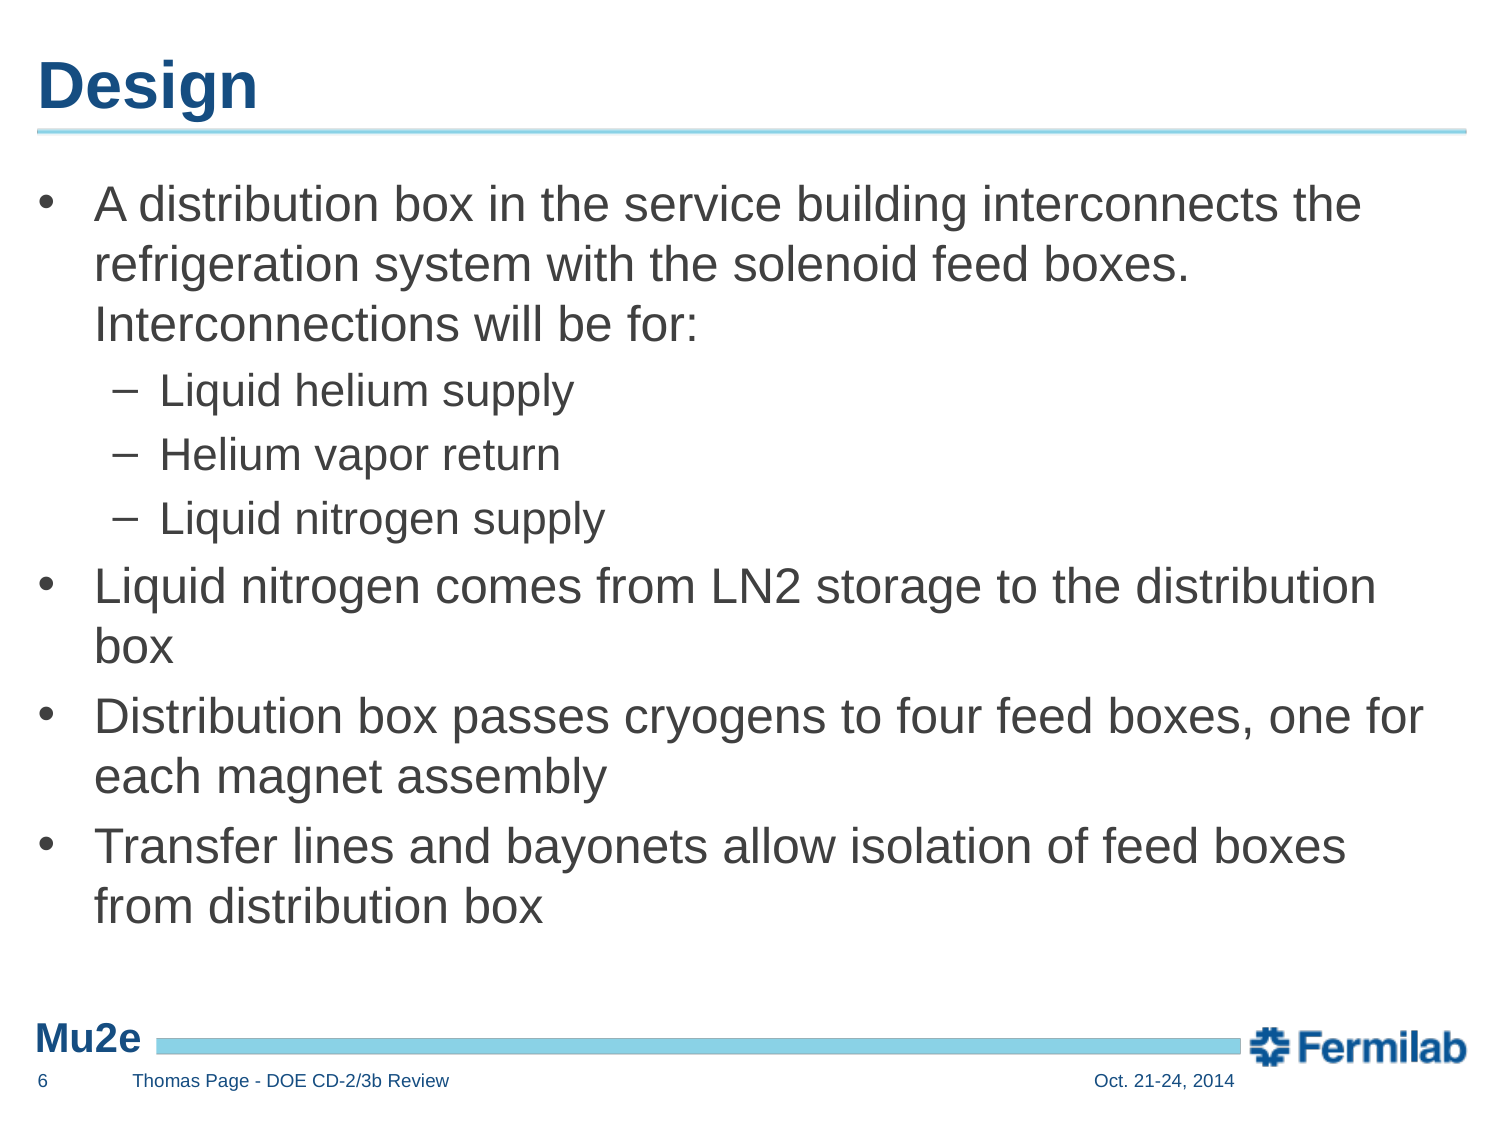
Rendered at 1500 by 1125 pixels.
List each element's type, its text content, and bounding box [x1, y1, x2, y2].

list A distribution box in the service building interconnects the refrigeration system with the solenoid feed boxes. Interconnections will be for: Liquid helium supply Helium vapor return Liquid nitrogen supply Liquid nitrogen comes from LN2 storage to the distribution box Distribution box passes cryogens to four feed boxes, one for each magnet assembly Transfer lines and bayonets allow isolation of feed boxes from distribution box [37, 171, 1461, 990]
slide_number 6 [37, 1068, 111, 1109]
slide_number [1058, 1068, 1235, 1109]
footer Thomas Page - DOE CD-2/3b Review [132, 1068, 1014, 1109]
title Design [37, 17, 1463, 123]
